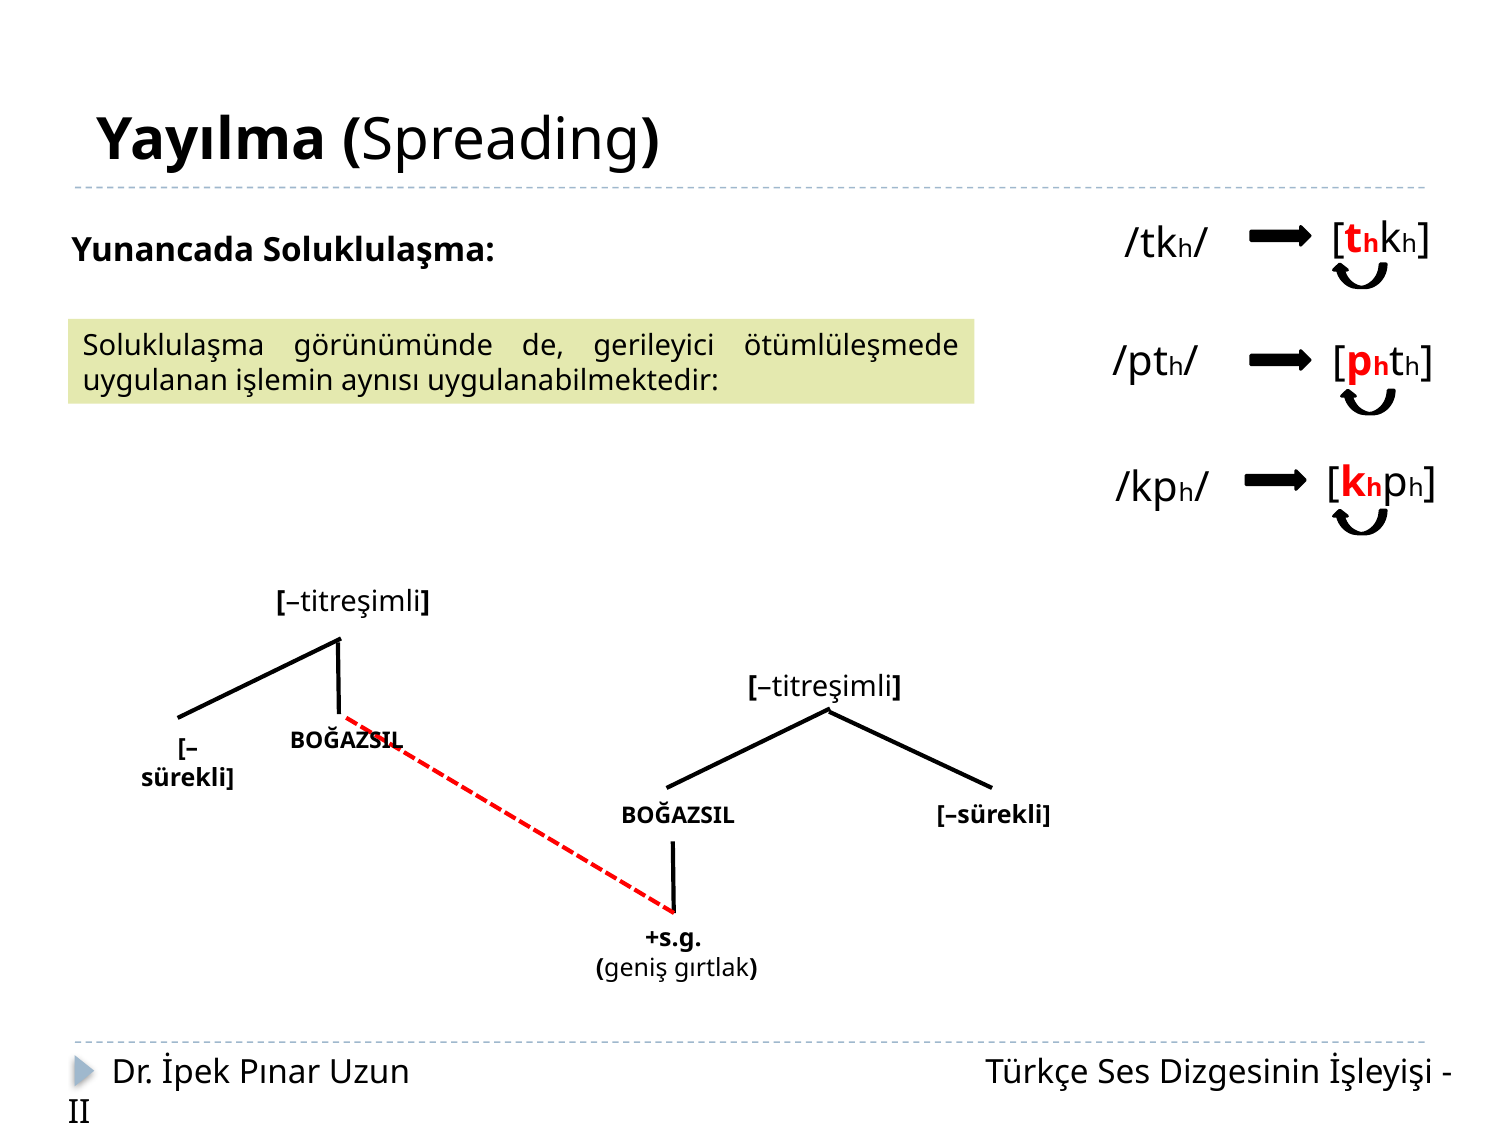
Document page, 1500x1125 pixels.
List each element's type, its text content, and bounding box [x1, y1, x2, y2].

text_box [1097, 202, 1455, 535]
text_box Soluklulaşma görünümünde de, gerileyici ötümlüleşmede uygulanan işlemin aynısı uygulanabilmektedir: [68, 318, 975, 404]
text_box Yayılma (Spreading) [82, 93, 1395, 179]
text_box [116, 574, 1091, 991]
text_box Yunancada Soluklulaşma: [56, 221, 1091, 276]
text_box Dr. İpek Pınar Uzun Türkçe Ses Dizgesinin İşleyişi - II [53, 1042, 1495, 1125]
